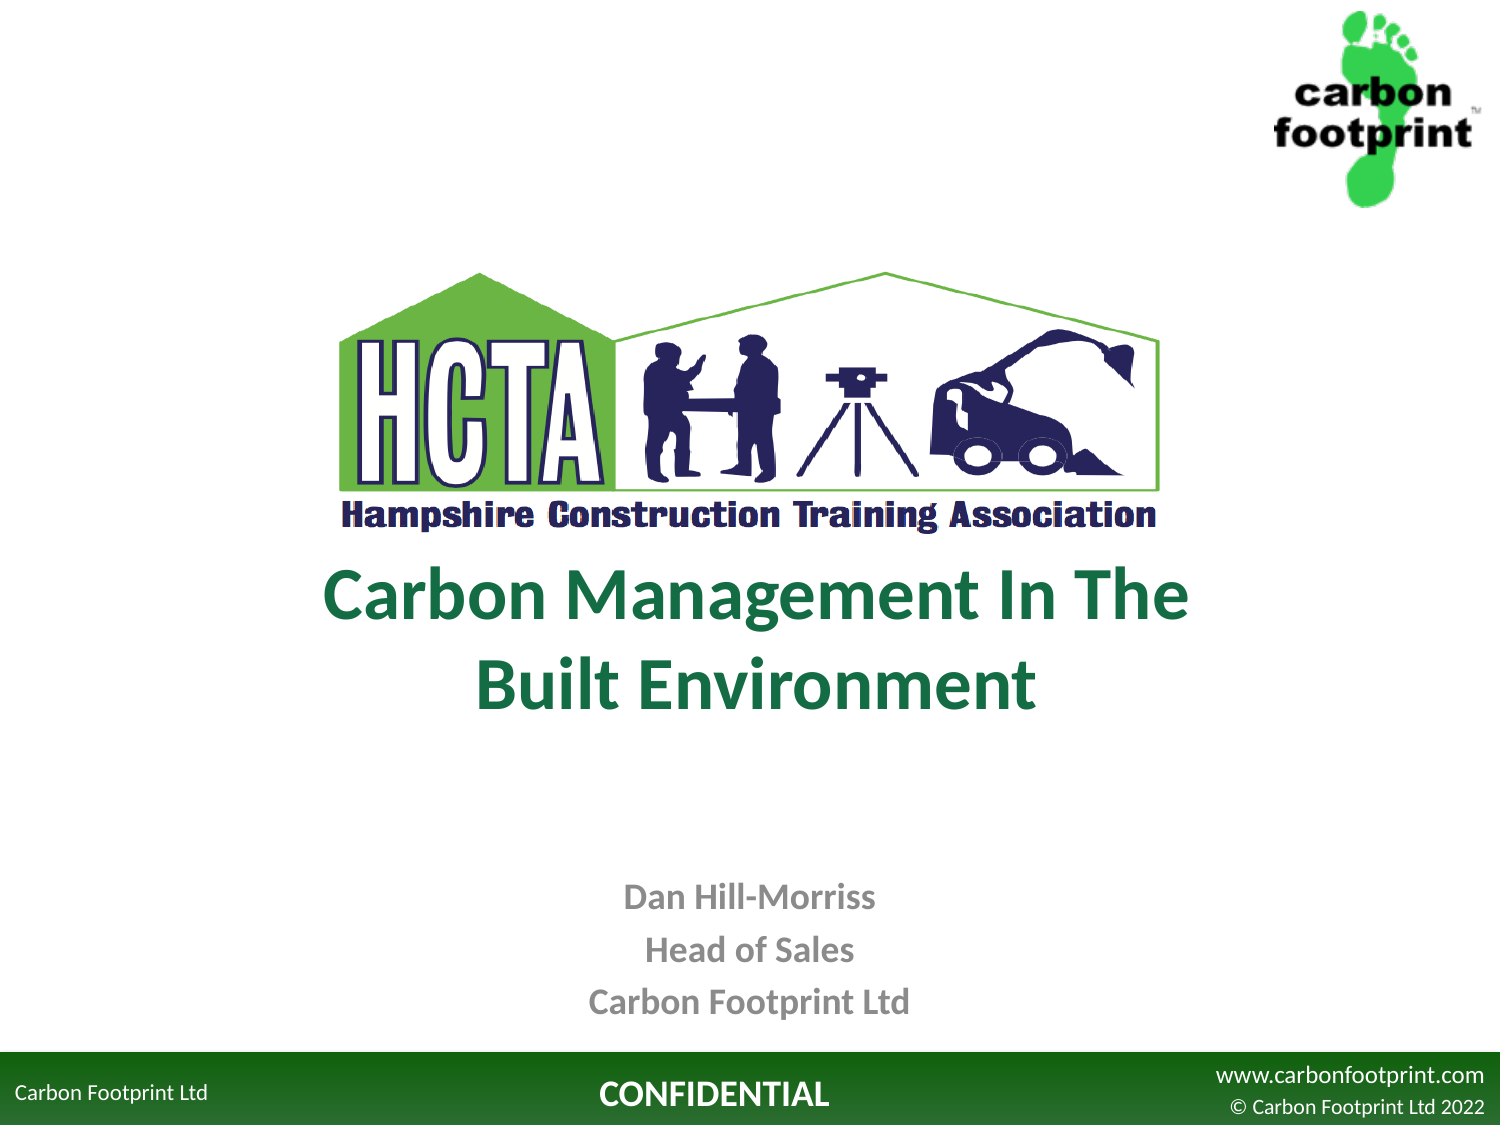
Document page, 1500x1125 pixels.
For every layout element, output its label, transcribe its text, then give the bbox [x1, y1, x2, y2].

text_box Carbon Management In The Built Environment [294, 537, 1220, 732]
picture [1274, 11, 1483, 208]
subtitle Dan Hill-Morriss Head of Sales Carbon Footprint Ltd [388, 864, 1112, 1041]
picture [334, 269, 1166, 538]
